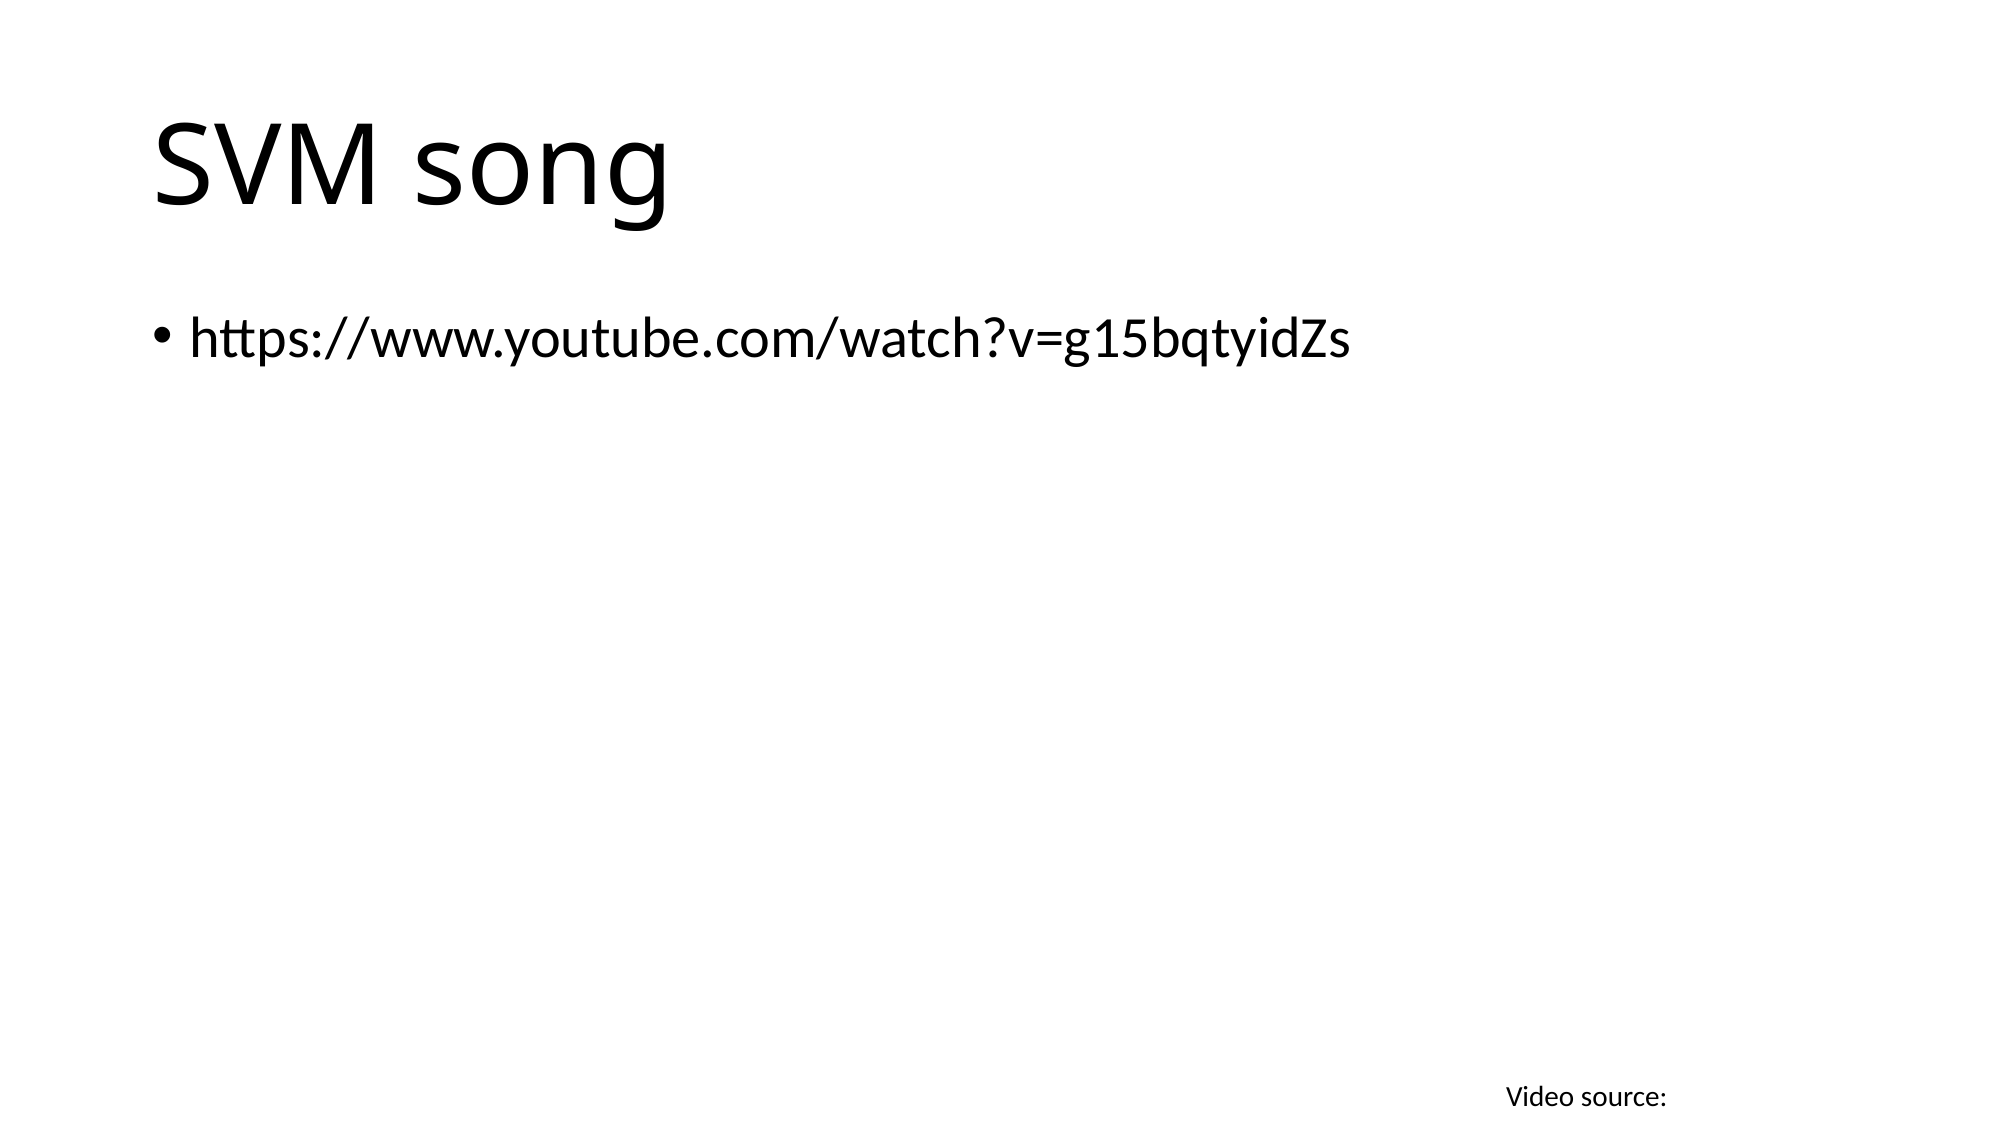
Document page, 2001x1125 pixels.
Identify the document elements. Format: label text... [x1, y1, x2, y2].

title SVM song [137, 59, 1863, 278]
footer Video source: [1193, 1065, 1981, 1125]
list https://www.youtube.com/watch?v=g15bqtyidZs [137, 299, 1863, 1014]
